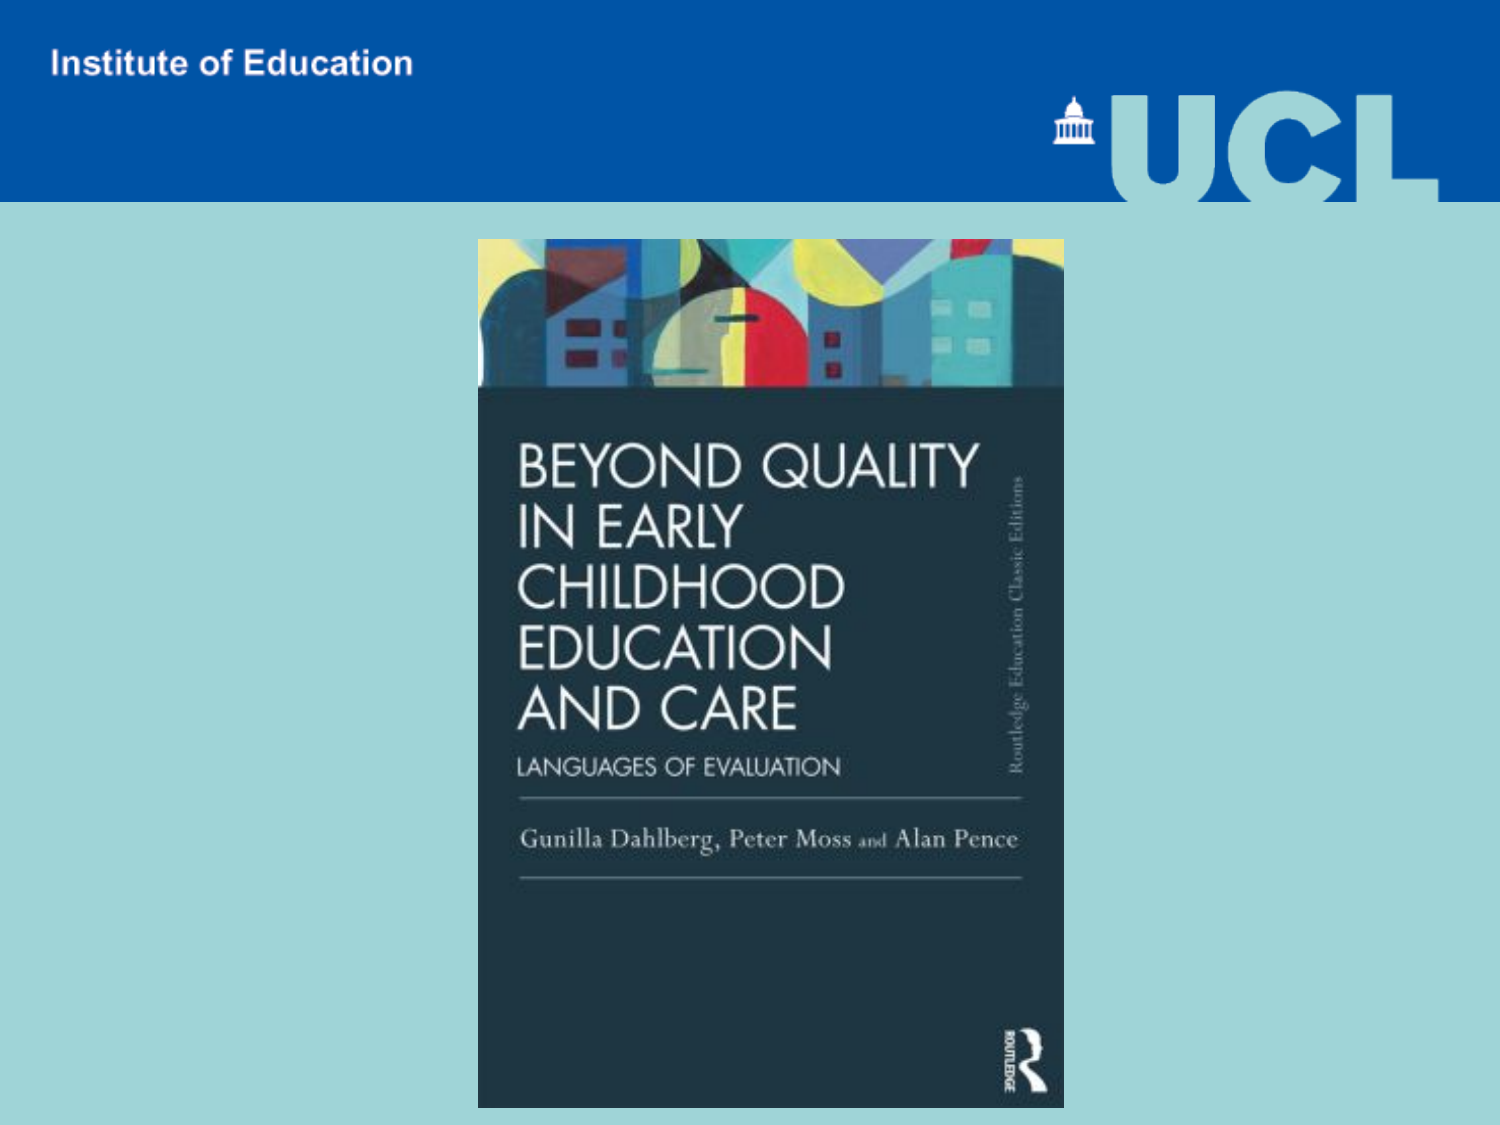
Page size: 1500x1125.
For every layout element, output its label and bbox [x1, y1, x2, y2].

picture [0, 0, 1500, 202]
picture [478, 238, 1064, 1109]
